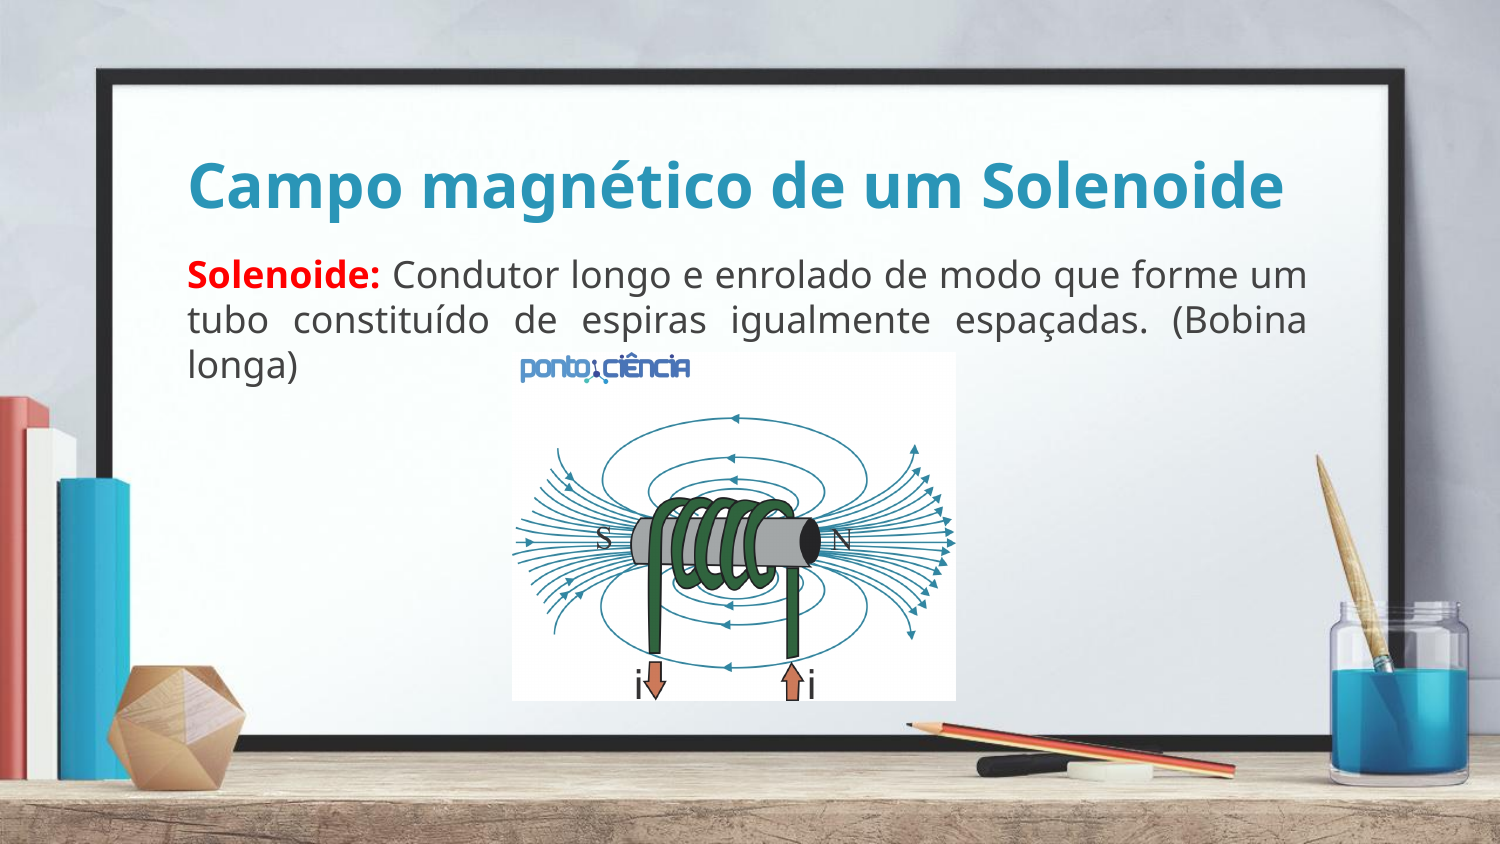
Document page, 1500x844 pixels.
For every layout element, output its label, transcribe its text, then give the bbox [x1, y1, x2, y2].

picture [0, 0, 1500, 844]
title Campo magnético de um Solenoide [172, 130, 1324, 235]
list Solenoide: Condutor longo e enrolado de modo que forme um tubo constituído de espiras igualmente espaçadas. (Bobina longa) [172, 235, 1324, 420]
